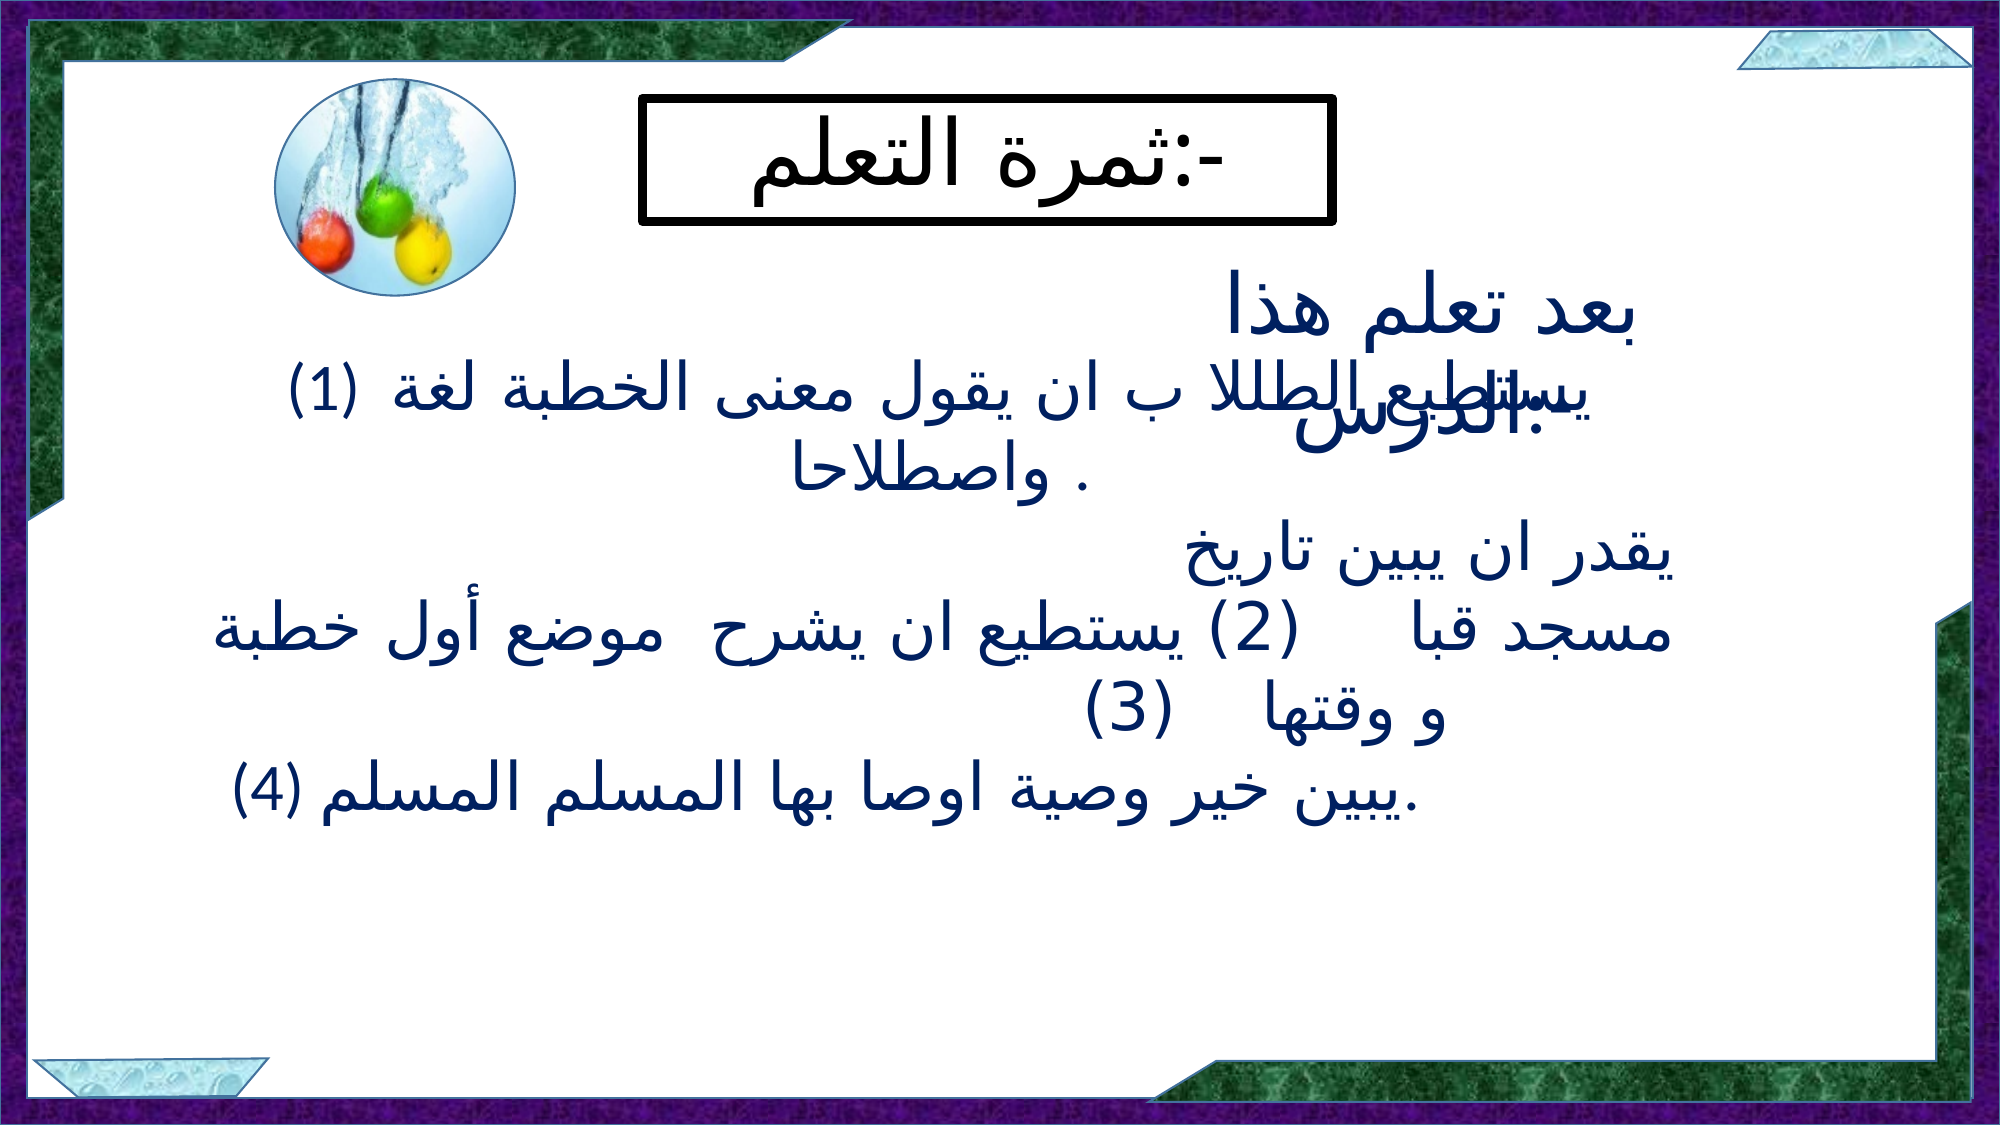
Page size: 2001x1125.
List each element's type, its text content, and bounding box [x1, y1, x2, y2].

text_box [0, 0, 2000, 1125]
text_box [273, 78, 516, 286]
text_box بعد تعلم هذا الدرس:- [1096, 249, 1770, 451]
text_box [28, 19, 855, 522]
text_box [1145, 600, 1972, 1103]
text_box ثمرة التعلم:- [642, 98, 1332, 222]
text_box [1736, 28, 1976, 71]
text_box [31, 1057, 271, 1099]
text_box (1) يستطيع الطللا ب ان يقول معنى الخطبة لغة واصطلاحا . يقدر ان يبين تاريخ مسجد قبا (2) يستطيع ان يشرح موضع أول خطبة و وقتها (3) (4) يبين خير وصية اوصا بها المسلم المسلم. [189, 286, 1691, 963]
